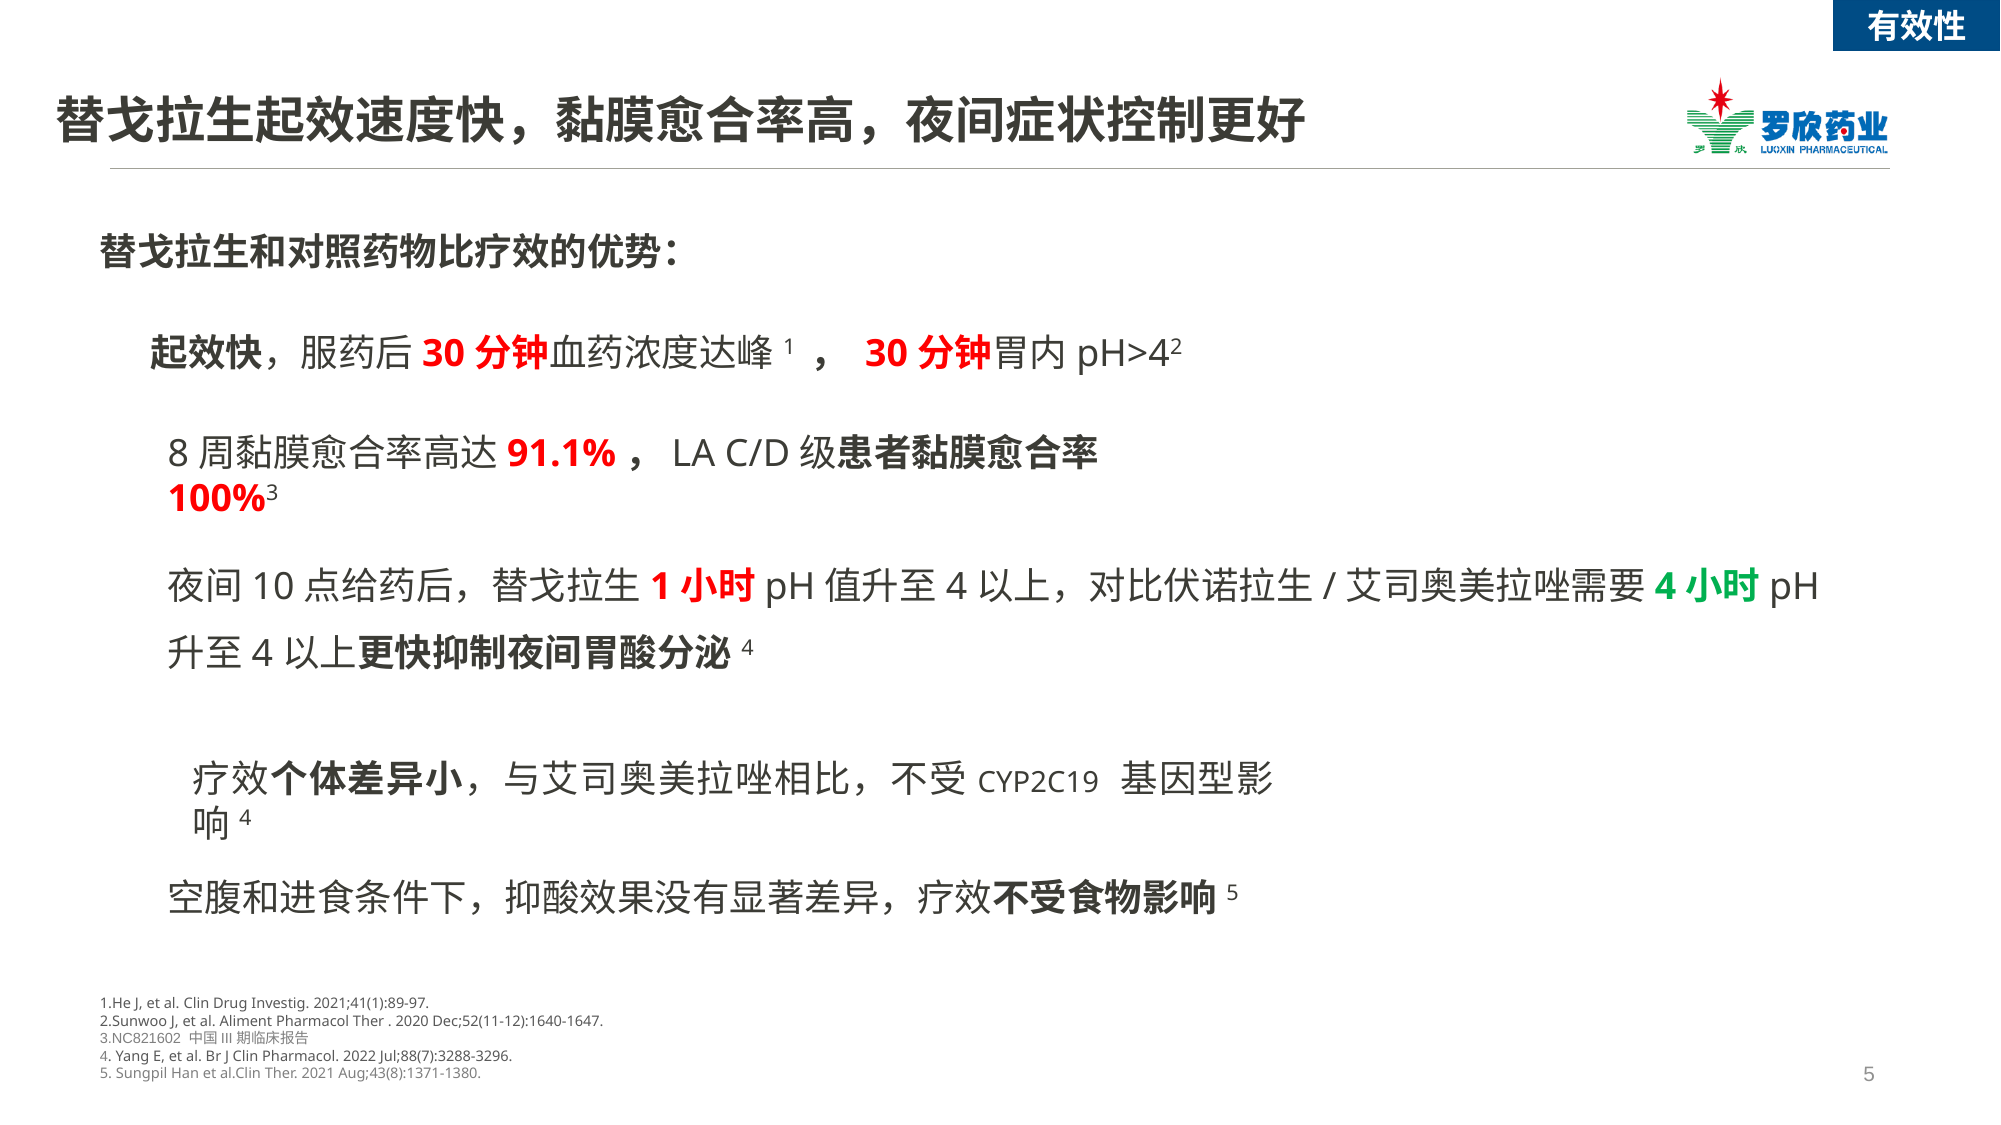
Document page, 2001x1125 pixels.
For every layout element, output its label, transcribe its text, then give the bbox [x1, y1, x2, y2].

text_box 空腹和进食条件下，抑酸效果没有显著差异，疗效不受食物影响5 [152, 866, 1254, 972]
text_box 替戈拉生和对照药物比疗效的优势： [85, 220, 762, 281]
text_box 夜间10点给药后，替戈拉生1小时pH值升至4以上，对比伏诺拉生/艾司奥美拉唑需要4小时pH升至4以上更快抑制夜间胃酸分泌4 [153, 531, 1862, 682]
text_box 8周黏膜愈合率高达91.1%，LA C/D级患者黏膜愈合率100%3 [152, 421, 1218, 572]
slide_number 5 [1412, 1056, 1890, 1091]
text_box 1.He J, et al. Clin Drug Investig. 2021;41(1):89-97. 2.Sunwoo J, et al. Aliment Pharmacol Ther . 2020 Dec;52(11-12):1640-1647. 3.NC821602 中国III期临床报告 4. Yang E, et al. Br J Clin Pharmacol. 2022 Jul;88(7):3288-3296. 5. Sungpil Han et al.Clin Ther. 2021 Aug;43(8):1371-1380. [85, 986, 1122, 1089]
text_box 疗效个体差异小，与艾司奥美拉唑相比，不受CYP2C19 基因型影响4 [177, 747, 1289, 807]
text_box 起效快，服药后30分钟血药浓度达峰1 ， 30分钟胃内pH>42 [135, 321, 1198, 426]
title 替戈拉生起效速度快，黏膜愈合率高，夜间症状控制更好 [40, 0, 1586, 158]
picture [1674, 74, 1912, 160]
text_box 有效性 [1833, 0, 2000, 51]
